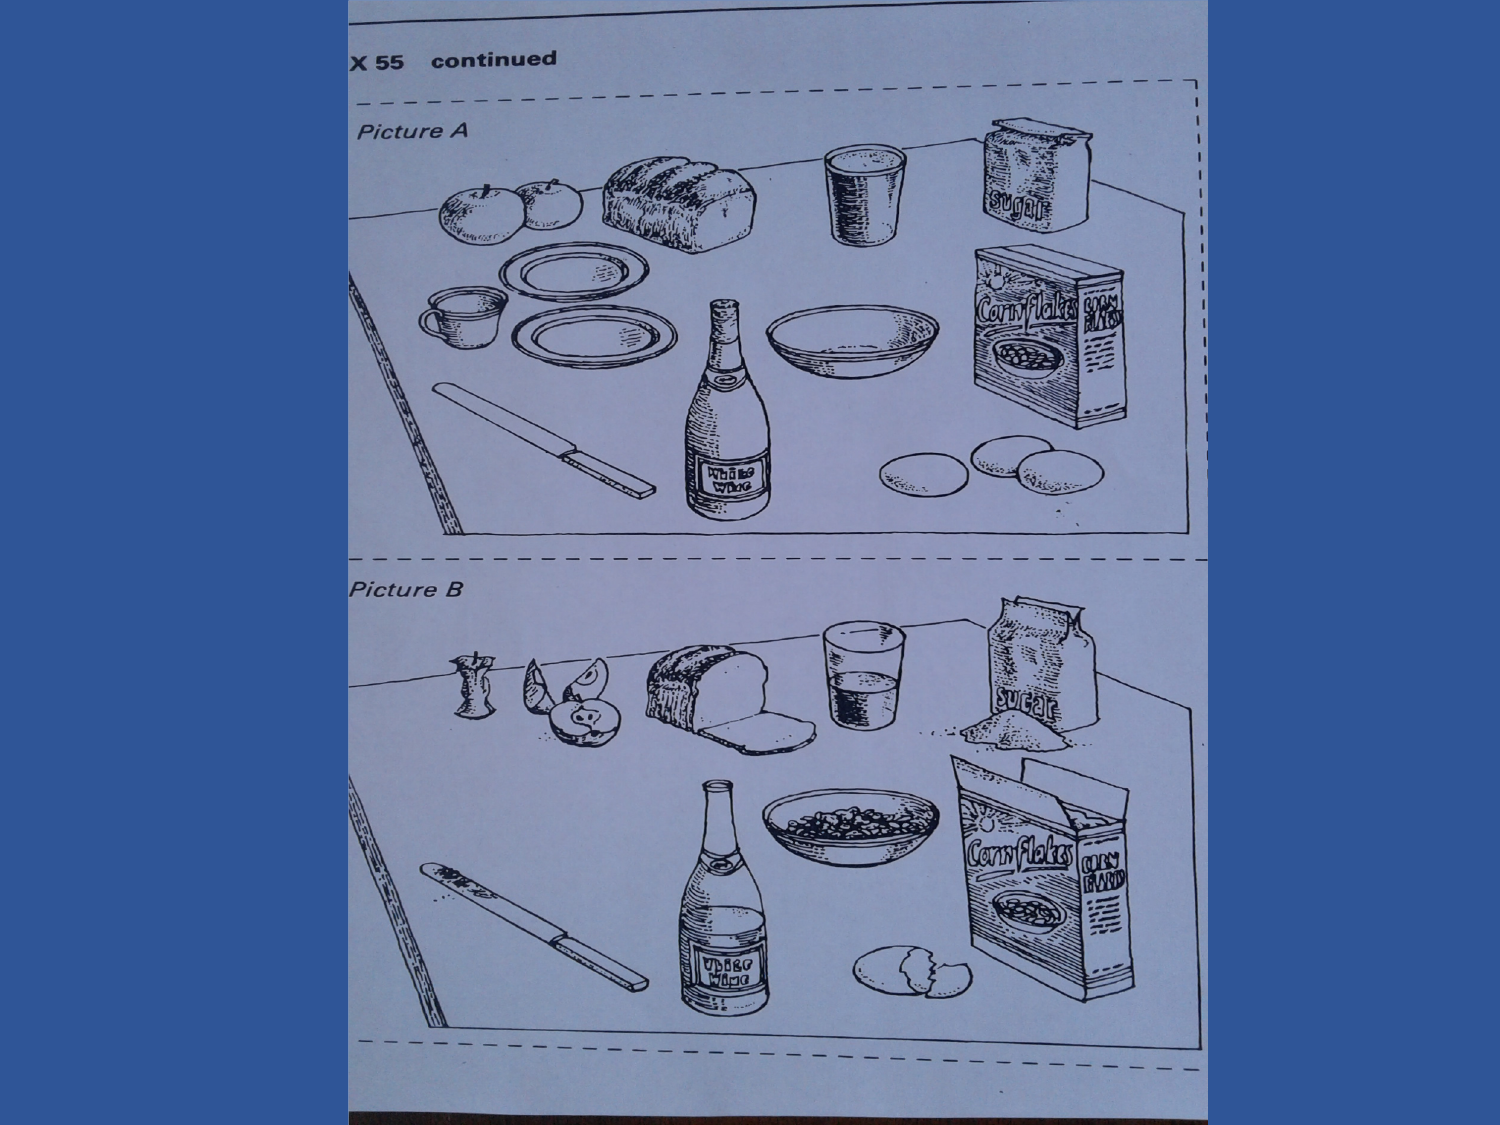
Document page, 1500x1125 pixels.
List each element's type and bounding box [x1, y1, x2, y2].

list [215, 132, 1340, 992]
picture [349, 1, 1208, 132]
picture [349, 992, 1208, 1125]
